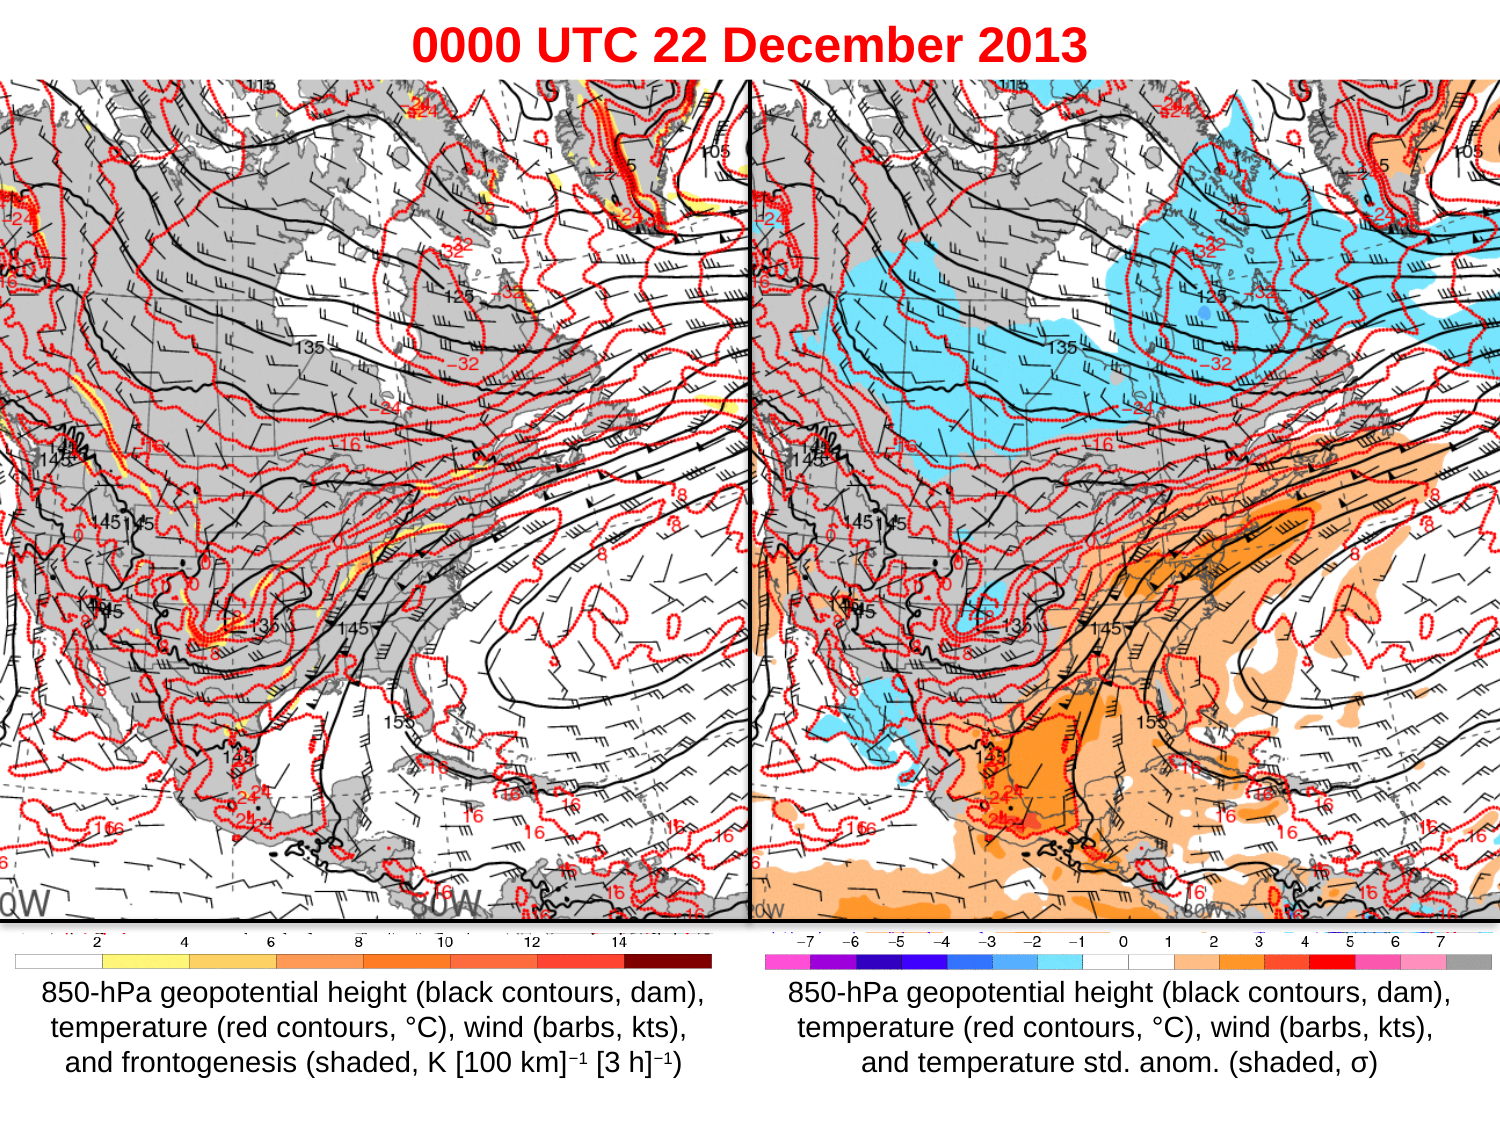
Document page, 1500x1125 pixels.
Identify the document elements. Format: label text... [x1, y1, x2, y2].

text_box 850-hPa geopotential height (black contours, dam), temperature (red contours, °C), wind (barbs, kts), and temperature std. anom. (shaded, σ) [722, 966, 1500, 1086]
picture [12, 932, 714, 970]
text_box 850-hPa geopotential height (black contours, dam), temperature (red contours, °C), wind (barbs, kts), and frontogenesis (shaded, K [100 km]−1 [3 h]−1) [0, 966, 722, 1086]
picture [0, 49, 1500, 921]
picture [762, 932, 1494, 971]
text_box 0000 UTC 22 December 2013 [0, 0, 1500, 49]
